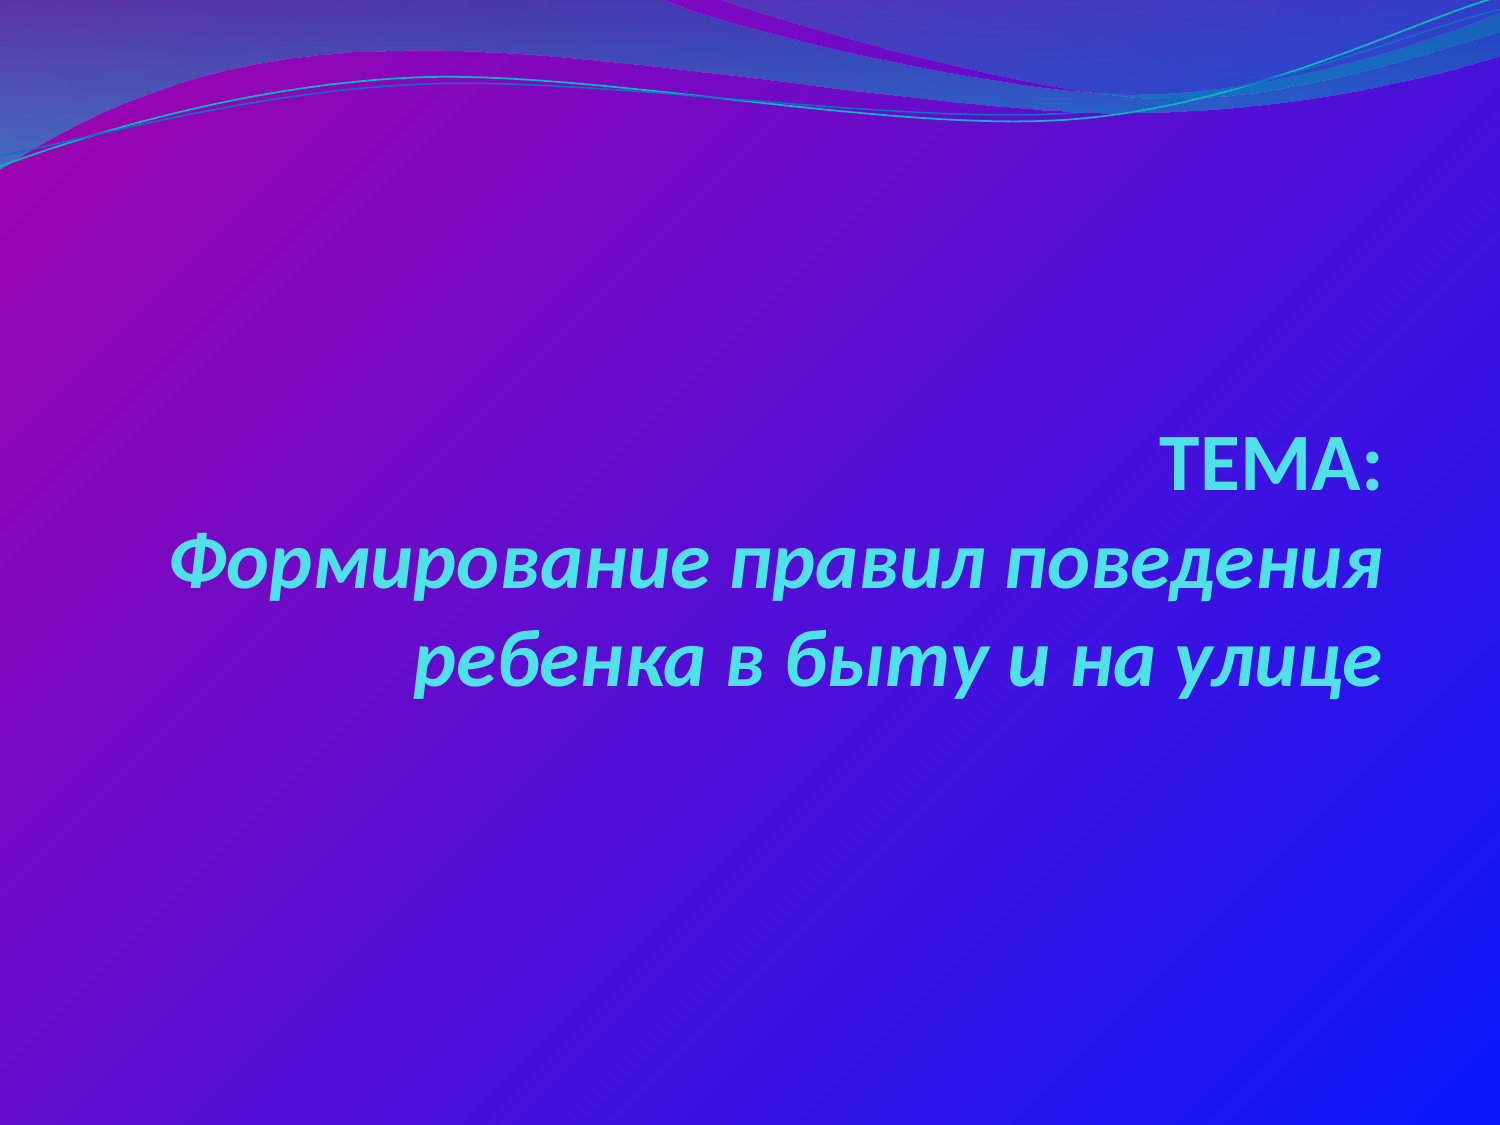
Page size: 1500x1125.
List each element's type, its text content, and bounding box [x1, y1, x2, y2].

title ТЕМА: Формирование правил поведения ребенка в быту и на улице [117, 349, 1388, 704]
